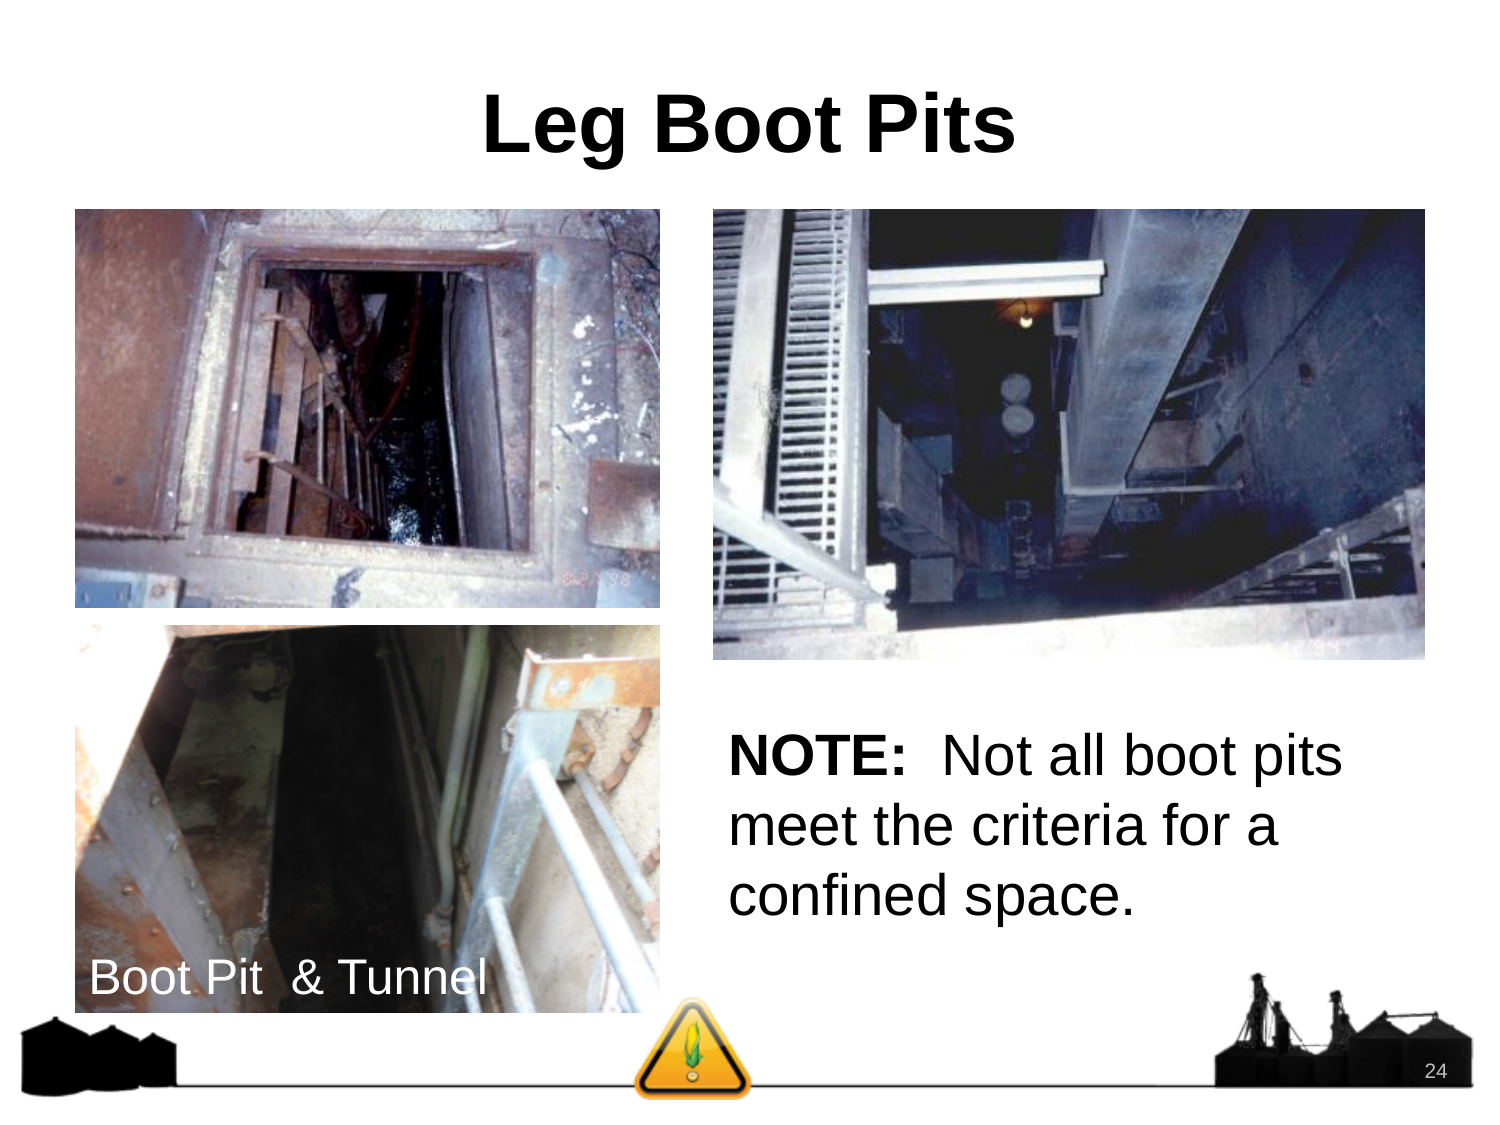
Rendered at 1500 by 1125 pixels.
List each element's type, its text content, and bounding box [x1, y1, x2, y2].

text_box NOTE: Not all boot pits meet the criteria for a confined space. [713, 709, 1425, 935]
title Leg Boot Pits [75, 24, 1425, 213]
picture [0, 625, 1500, 1125]
picture [713, 209, 1426, 660]
picture [74, 209, 661, 609]
